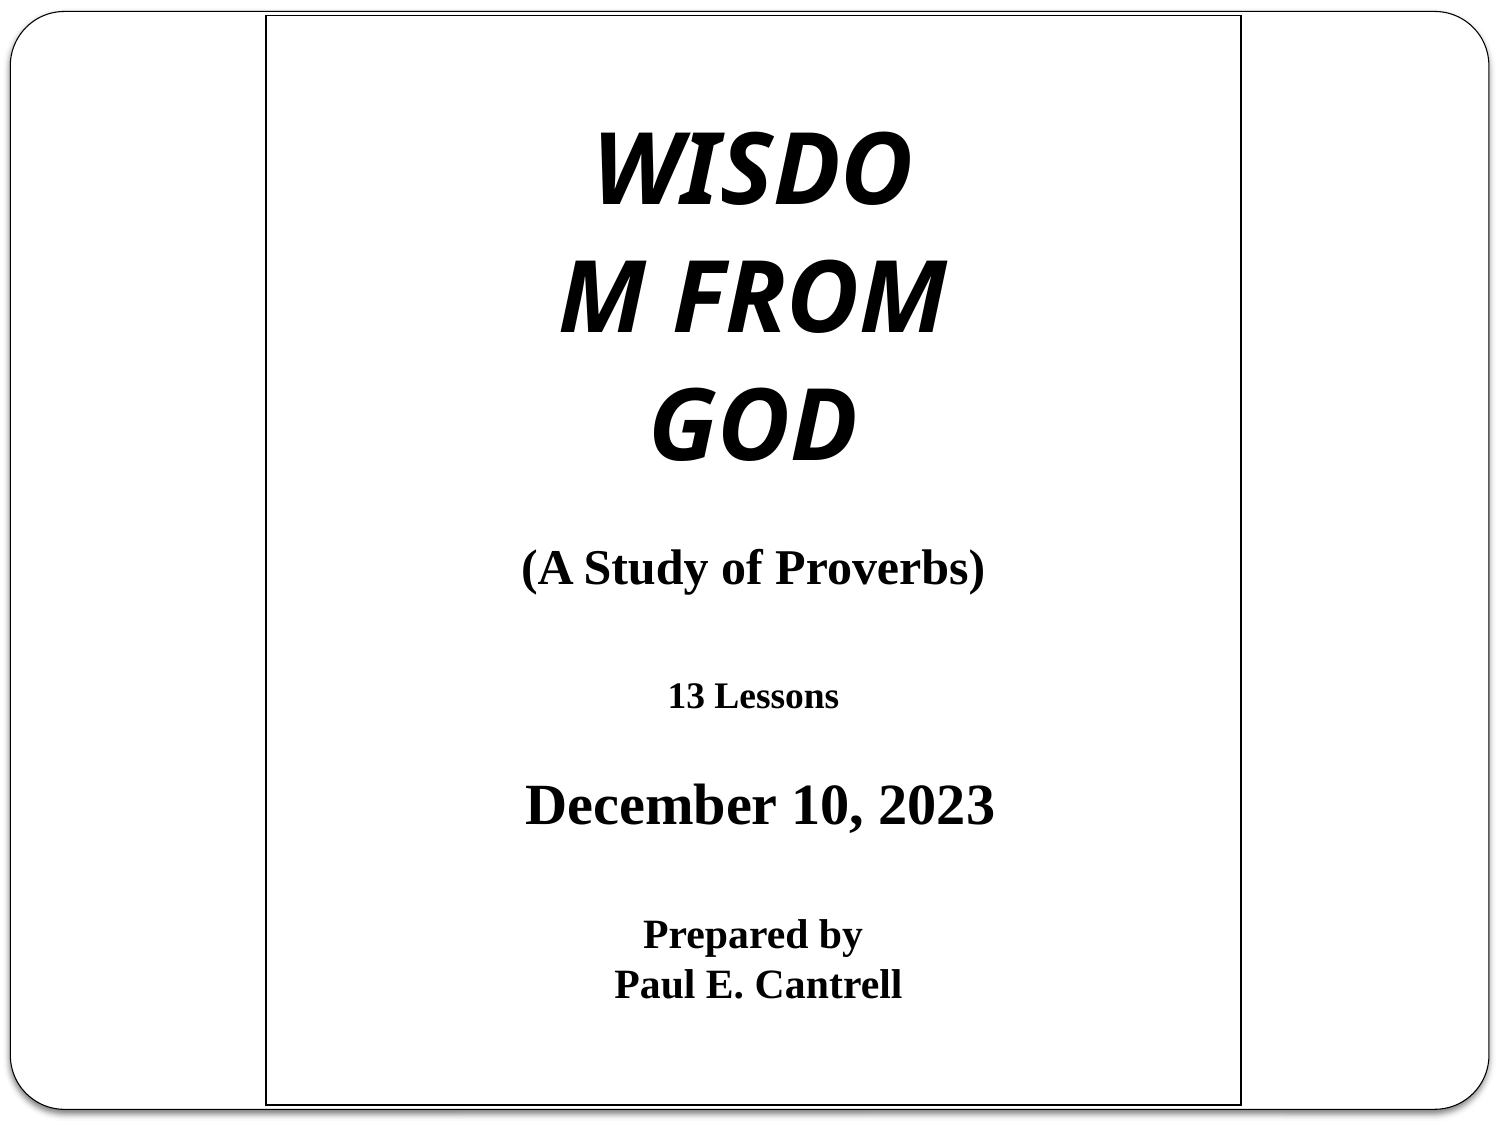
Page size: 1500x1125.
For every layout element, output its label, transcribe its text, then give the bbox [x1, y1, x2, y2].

text_box 13 Lessons December 10, 2023 Prepared by Paul E. Cantrell [267, 528, 1240, 1015]
text_box WISDOM FROM GOD (A Study of Proverbs) [265, 88, 1241, 602]
text_box [265, 602, 1241, 1105]
text_box [265, 15, 1241, 88]
